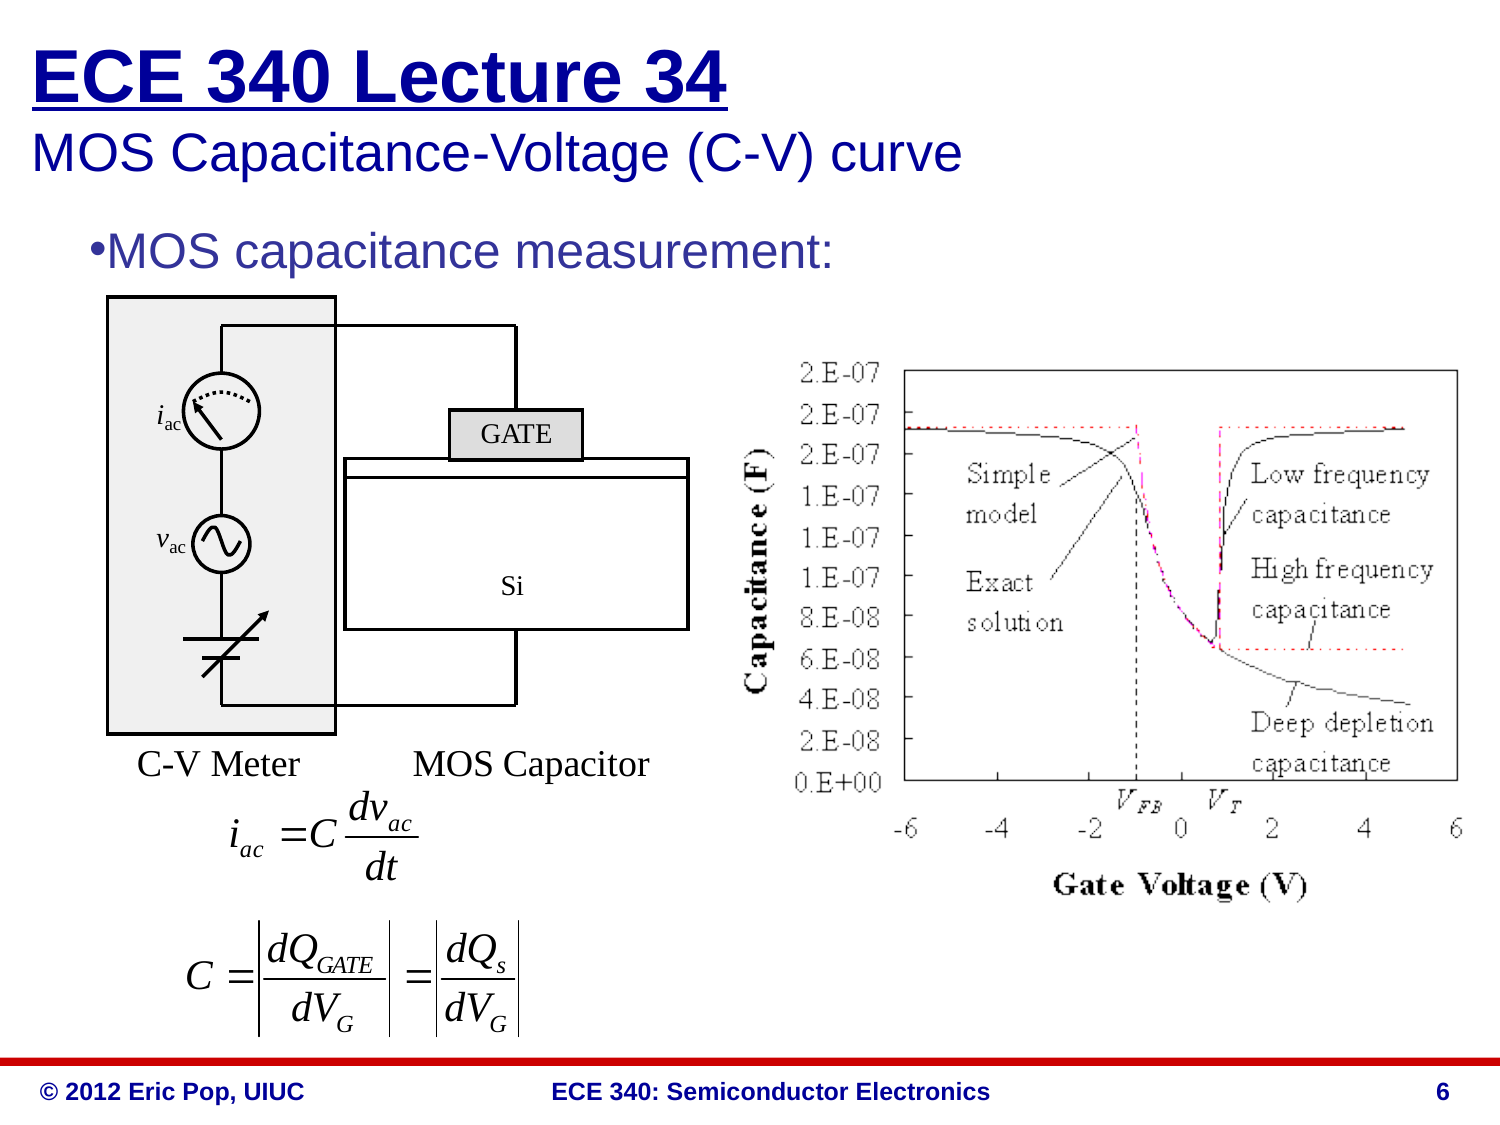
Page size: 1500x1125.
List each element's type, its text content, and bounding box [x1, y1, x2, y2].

title ECE 340 Lecture 34 MOS Capacitance-Voltage (C-V) curve [17, 20, 1237, 197]
slide_number 6 [1362, 1075, 1451, 1106]
picture [724, 347, 1486, 910]
picture [104, 293, 691, 1046]
list MOS capacitance measurement: [35, 210, 1436, 1058]
